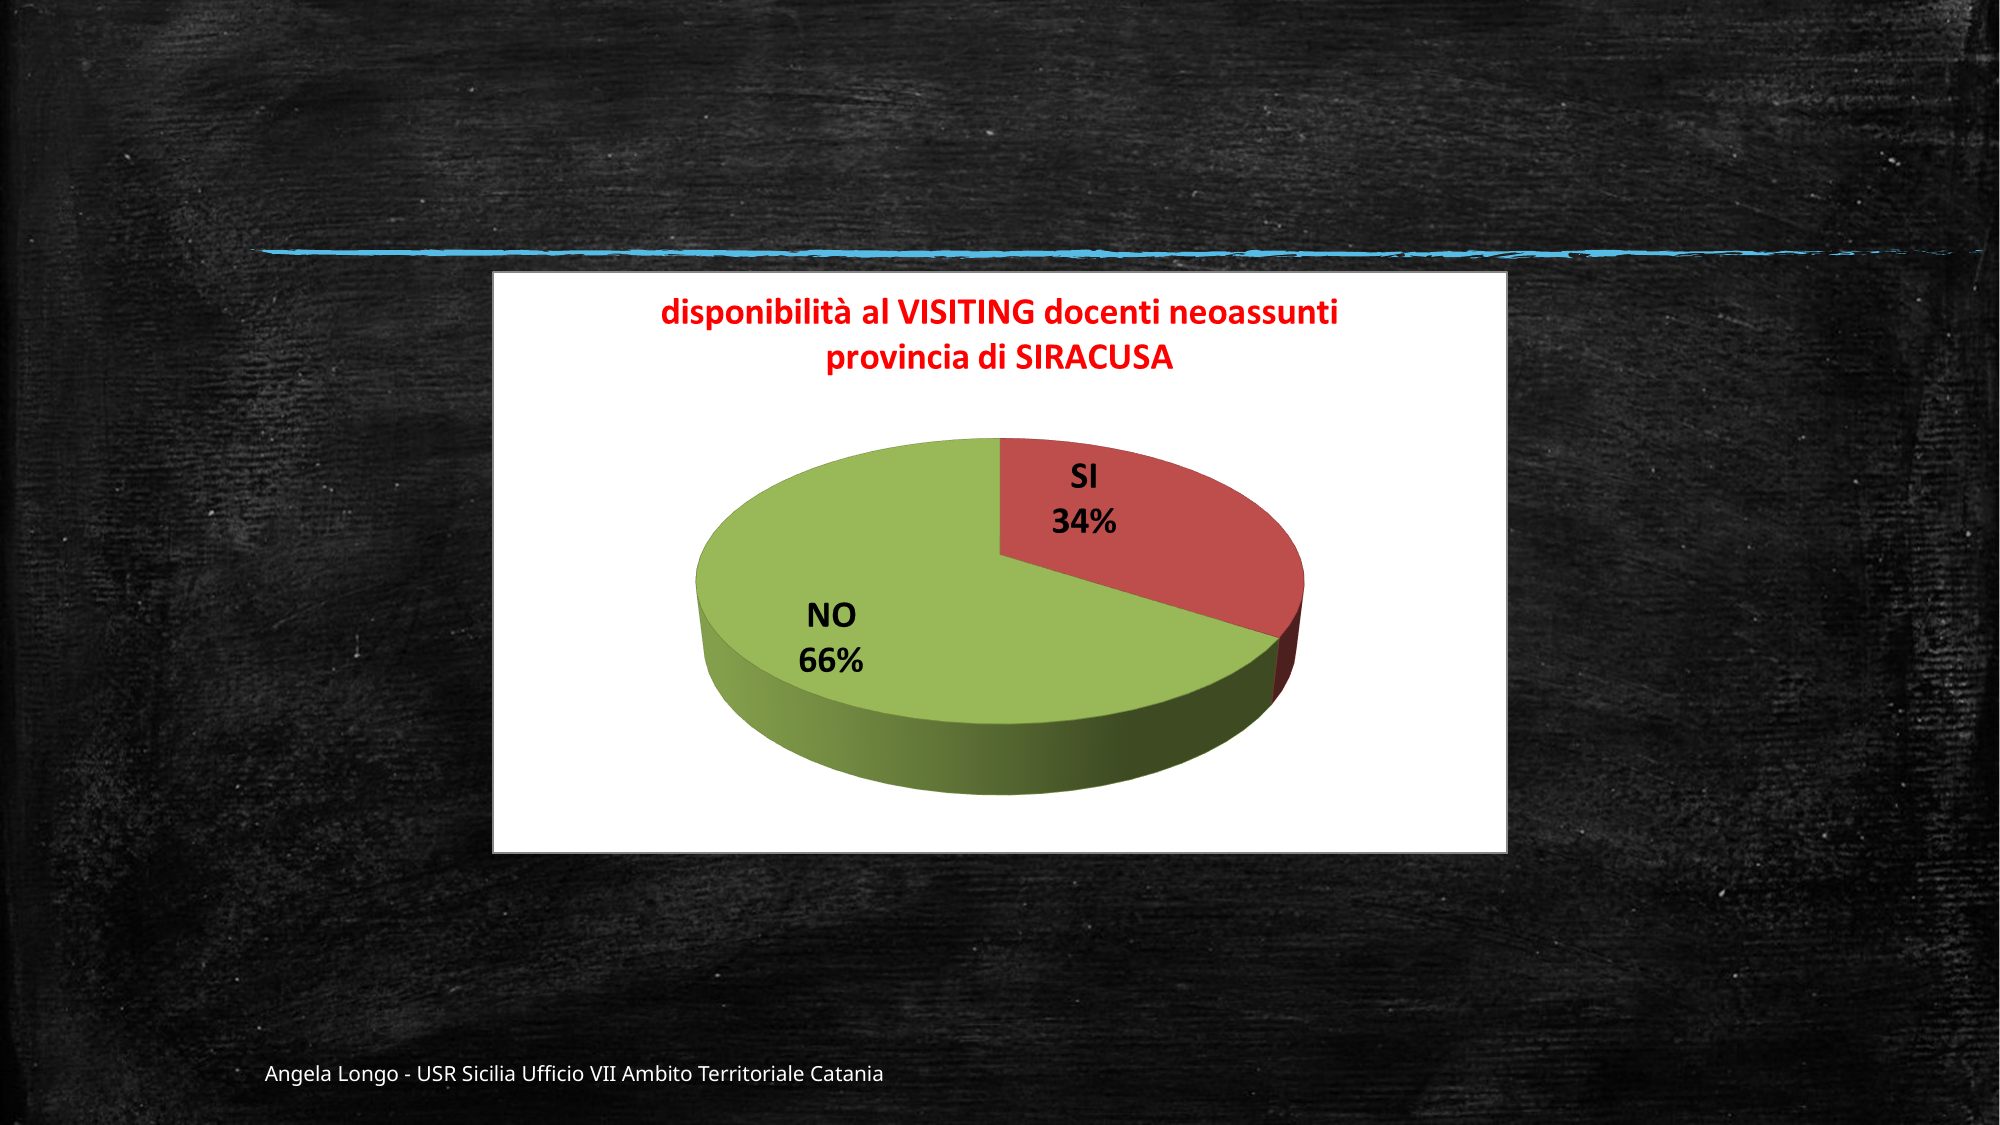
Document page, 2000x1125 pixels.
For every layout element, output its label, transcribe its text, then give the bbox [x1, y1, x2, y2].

footer Angela Longo - USR Sicilia Ufficio VII Ambito Territoriale Catania [249, 1050, 1288, 1096]
picture [0, 0, 2000, 1125]
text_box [484, 263, 1516, 862]
